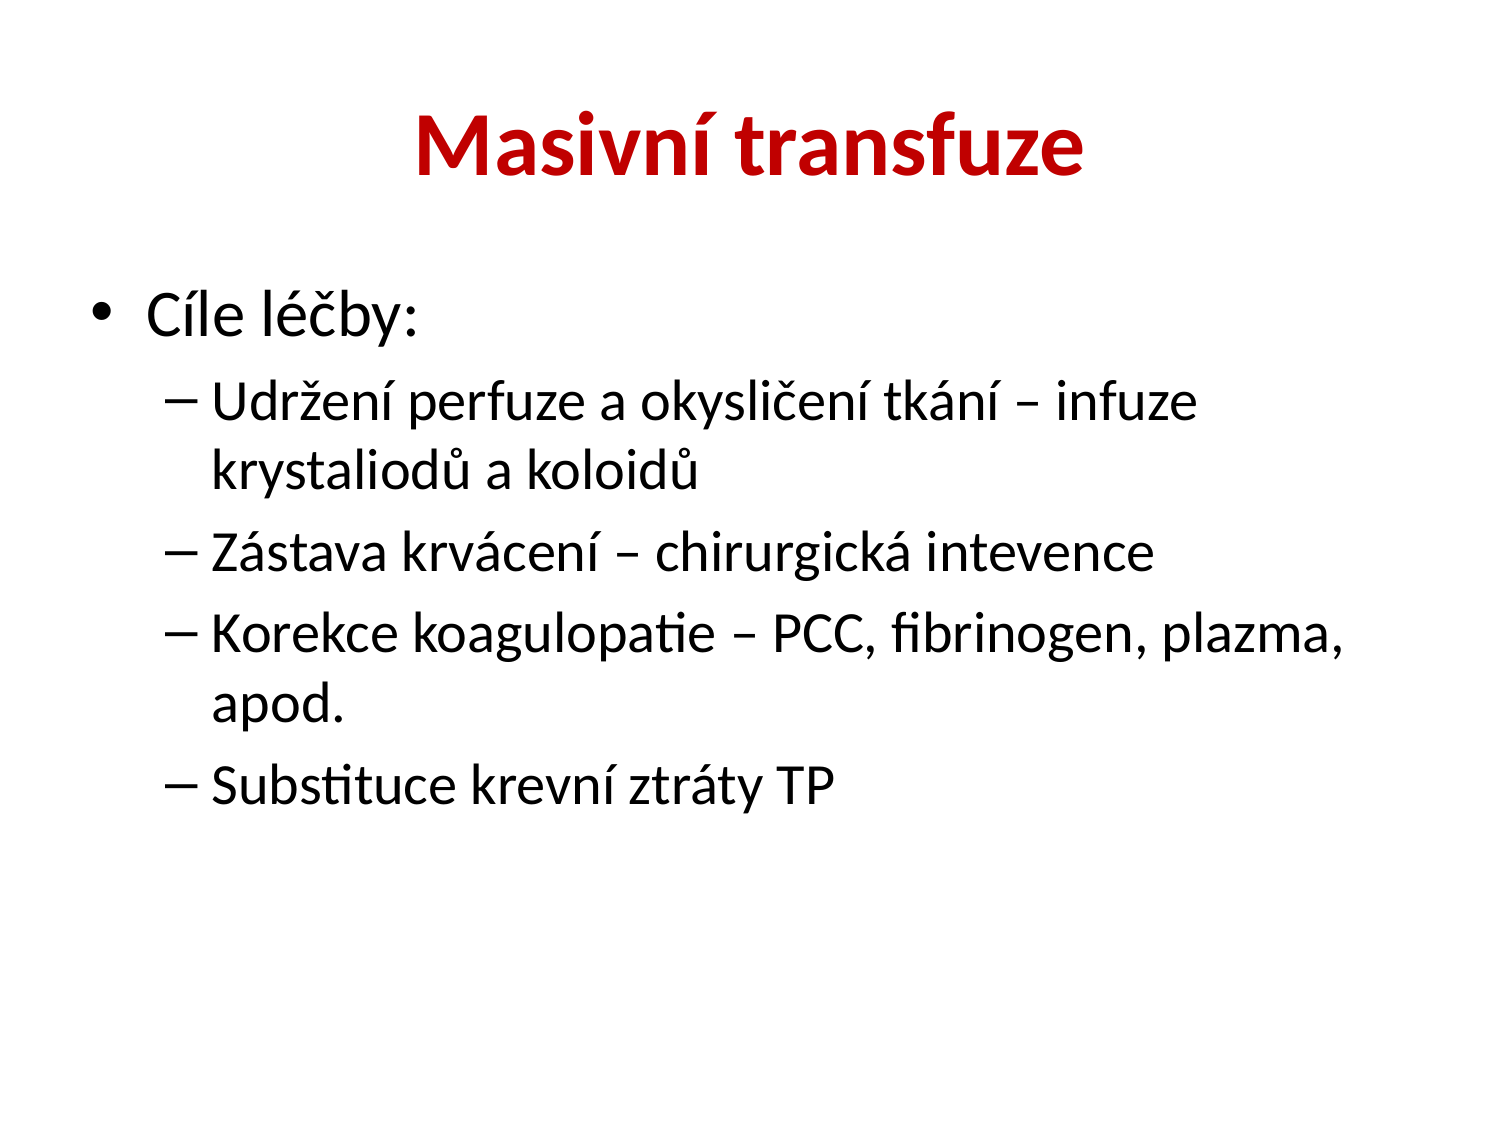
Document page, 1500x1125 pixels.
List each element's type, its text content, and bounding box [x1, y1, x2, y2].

title Masivní transfuze [75, 45, 1425, 233]
list Cíle léčby: Udržení perfuze a okysličení tkání – infuze krystaliodů a koloidů Zástava krvácení – chirurgická intevence Korekce koagulopatie – PCC, fibrinogen, plazma, apod. Substituce krevní ztráty TP [75, 262, 1425, 1005]
